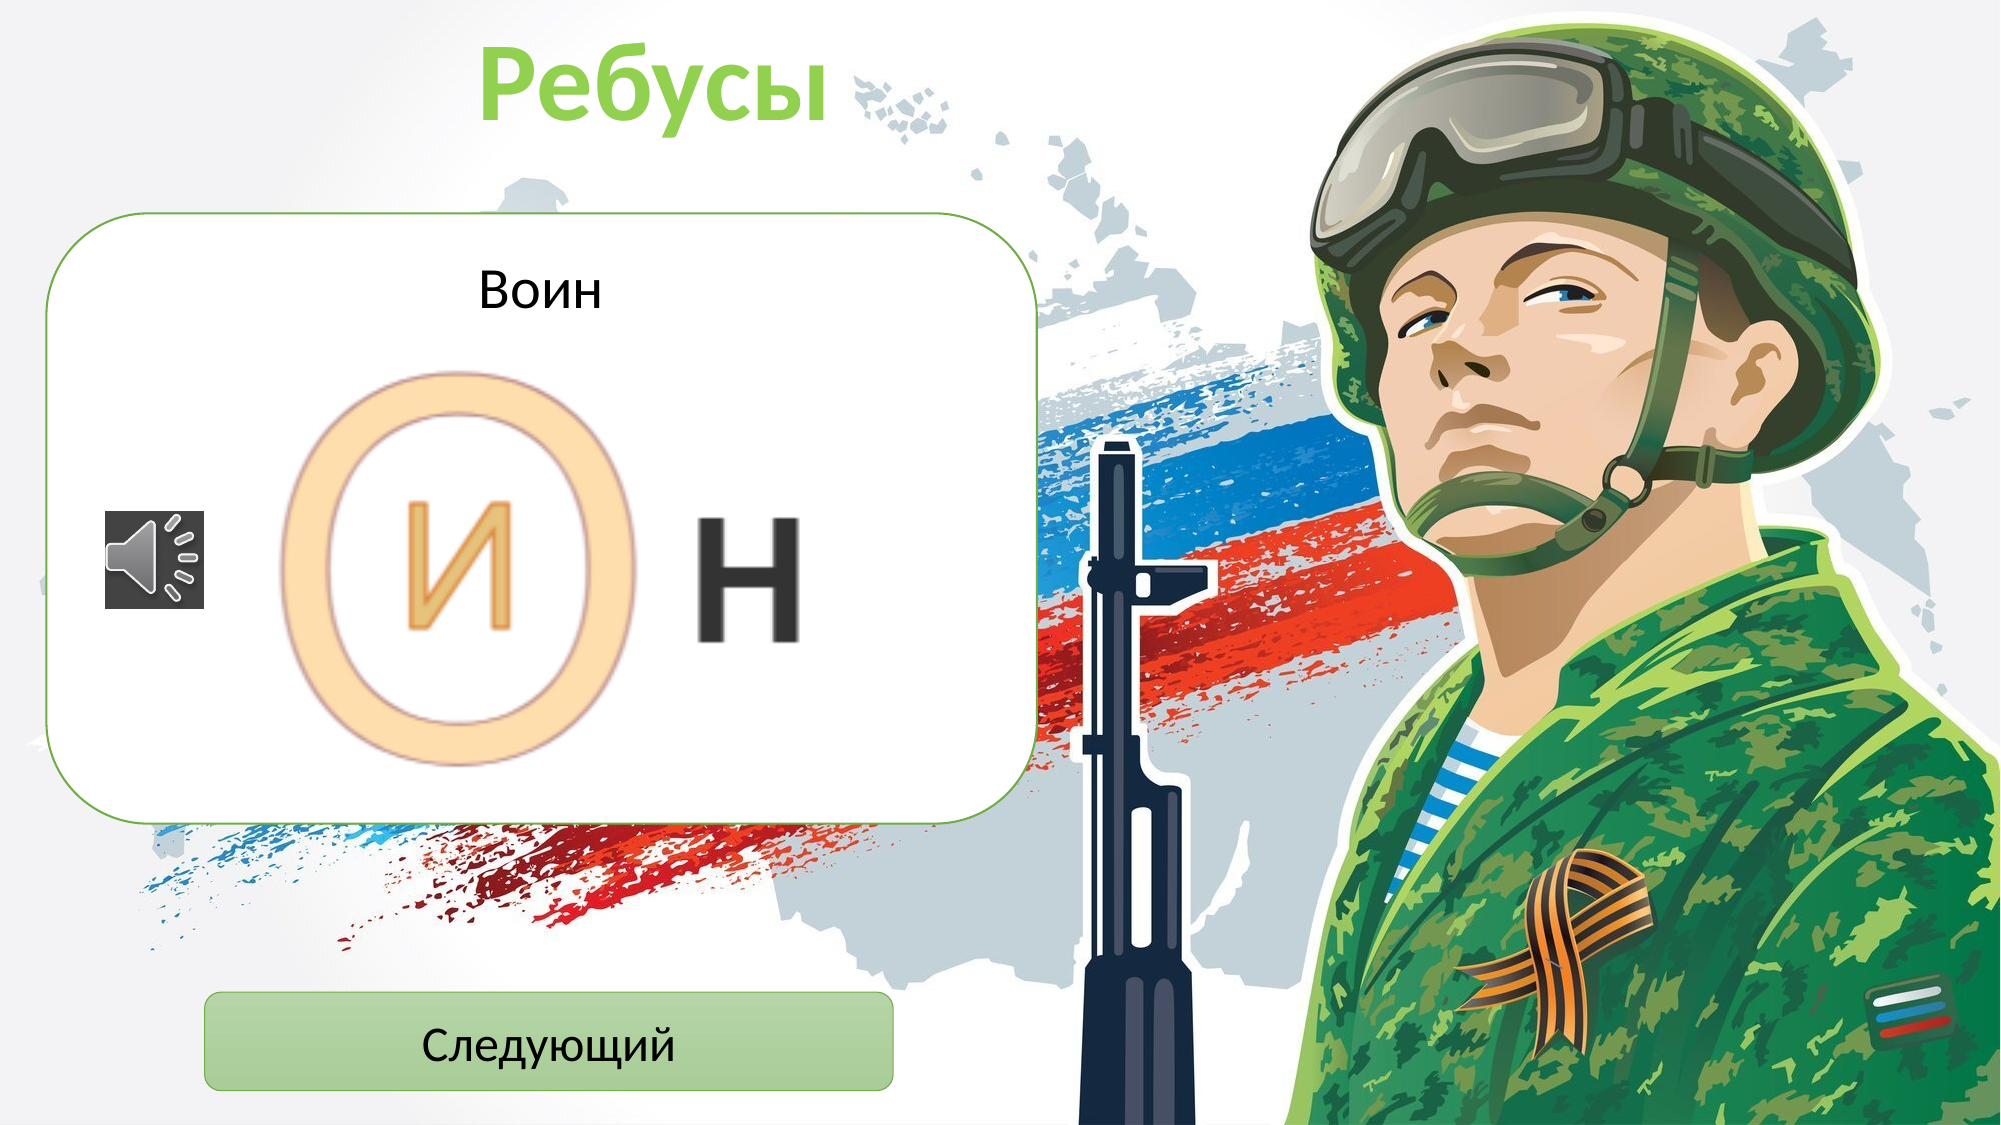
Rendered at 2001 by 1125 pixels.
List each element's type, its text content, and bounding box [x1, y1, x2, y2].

text_box Воин [45, 212, 1038, 825]
text_box Ребусы [462, 0, 847, 150]
picture [0, 0, 2001, 1125]
text_box Следующий [204, 991, 894, 1092]
